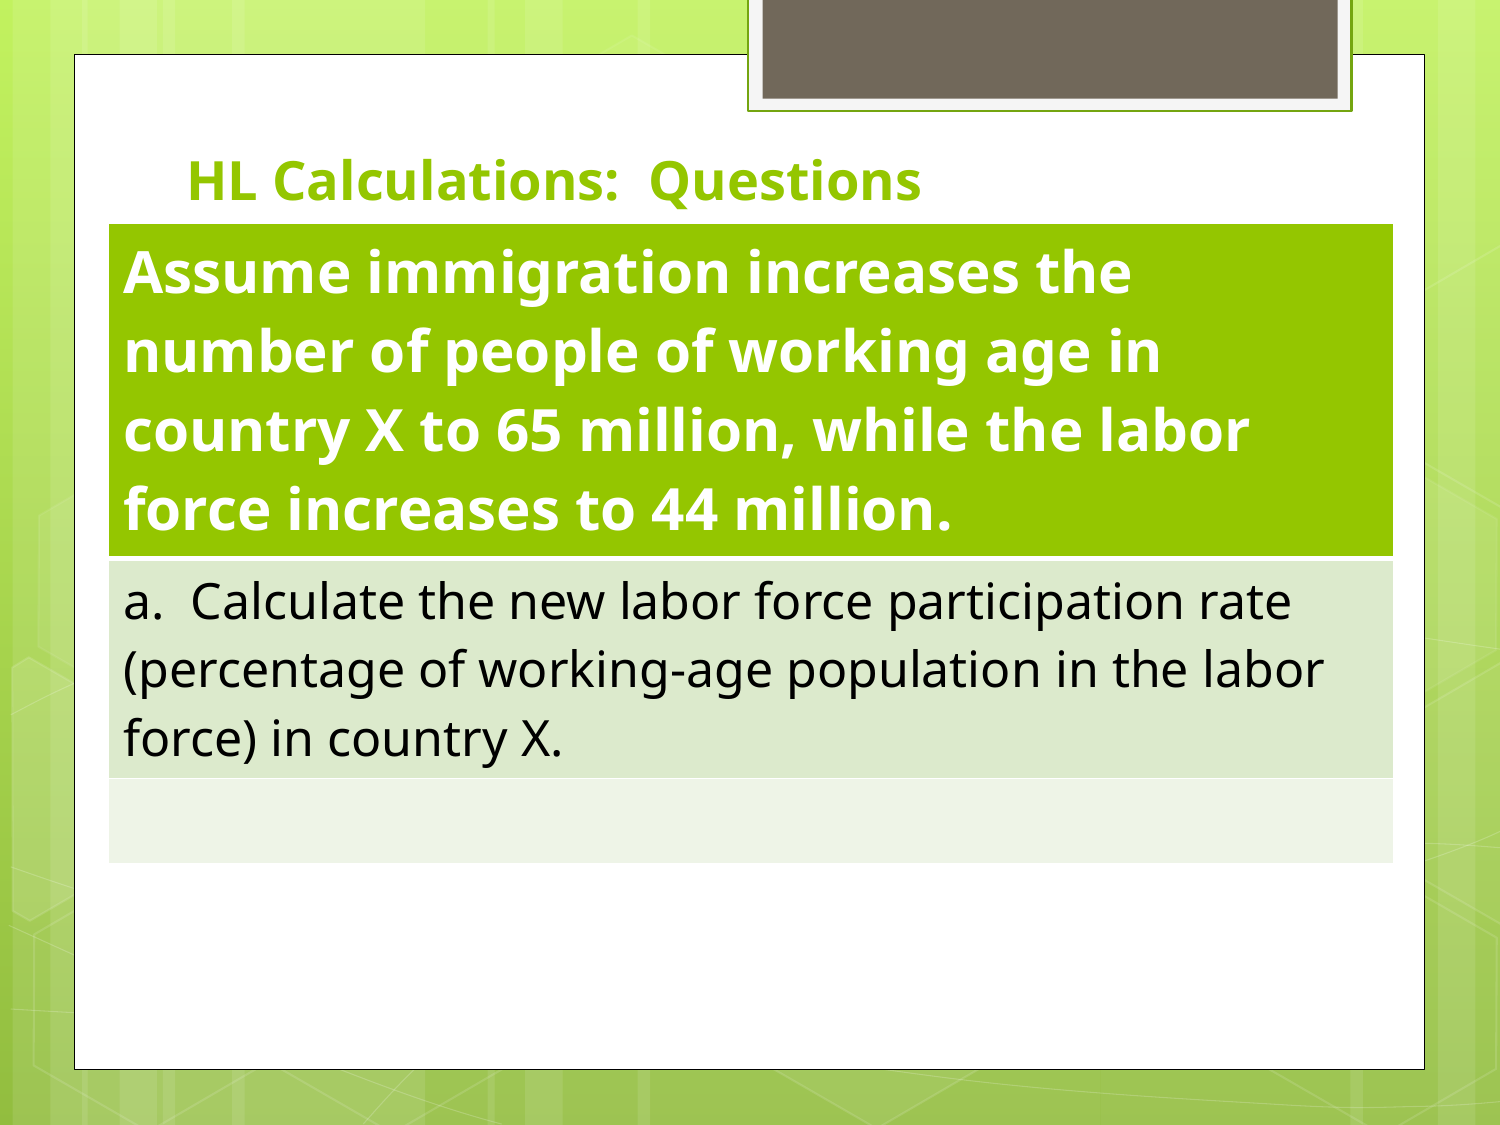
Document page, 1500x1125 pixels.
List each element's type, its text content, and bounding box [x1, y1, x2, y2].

table_cell a. Calculate the new labor force participation rate (percentage of working-age population in the labor force) in country X. [109, 561, 1393, 778]
title HL Calculations: Questions [171, 118, 1324, 219]
table_header Assume immigration increases the number of people of working age in country X to 65 million, while the labor force increases to 44 million. [109, 224, 1393, 556]
table_cell [109, 779, 1393, 863]
